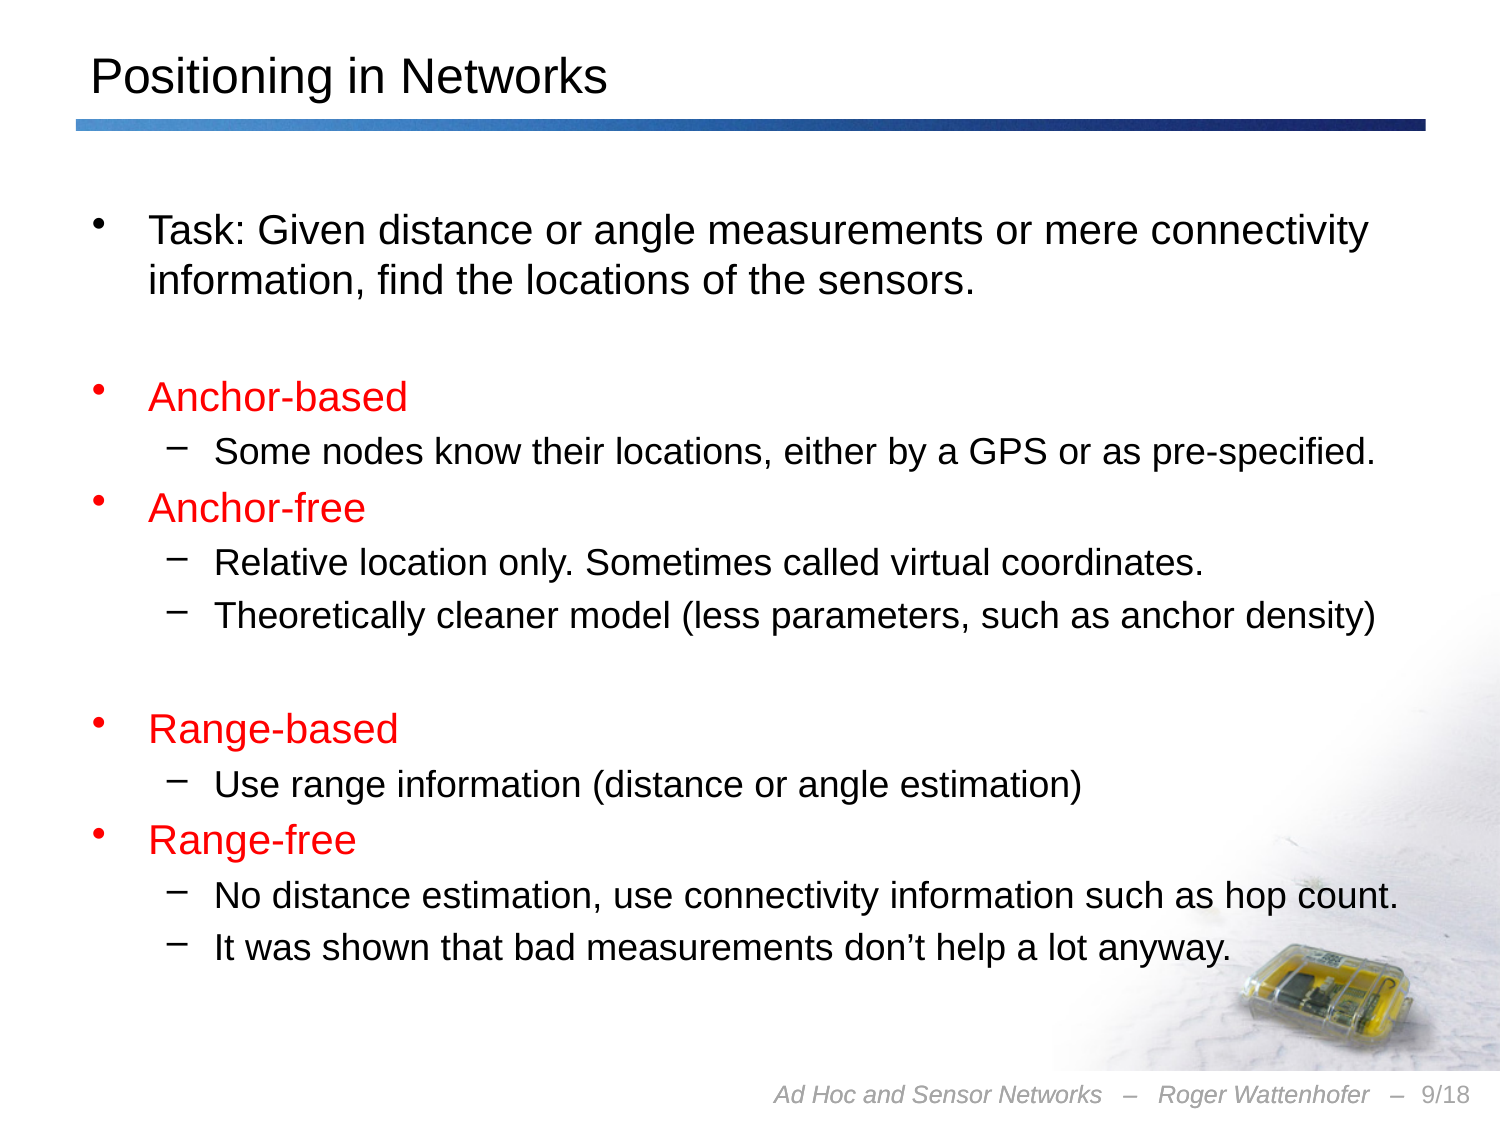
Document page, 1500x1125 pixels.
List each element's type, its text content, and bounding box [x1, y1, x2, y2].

title Positioning in Networks [74, 32, 1426, 114]
picture [75, 119, 1426, 131]
list Task: Given distance or angle measurements or mere connectivity information, find the locations of the sensors. Anchor-based Some nodes know their locations, either by a GPS or as pre-specified. Anchor-free Relative location only. Sometimes called virtual coordinates. Theoretically cleaner model (less parameters, such as anchor density) Range-based Use range information (distance or angle estimation) Range-free No distance estimation, use connectivity information such as hop count. It was shown that bad measurements don’t help a lot anyway. [76, 136, 1424, 1013]
picture [1052, 566, 1500, 1071]
